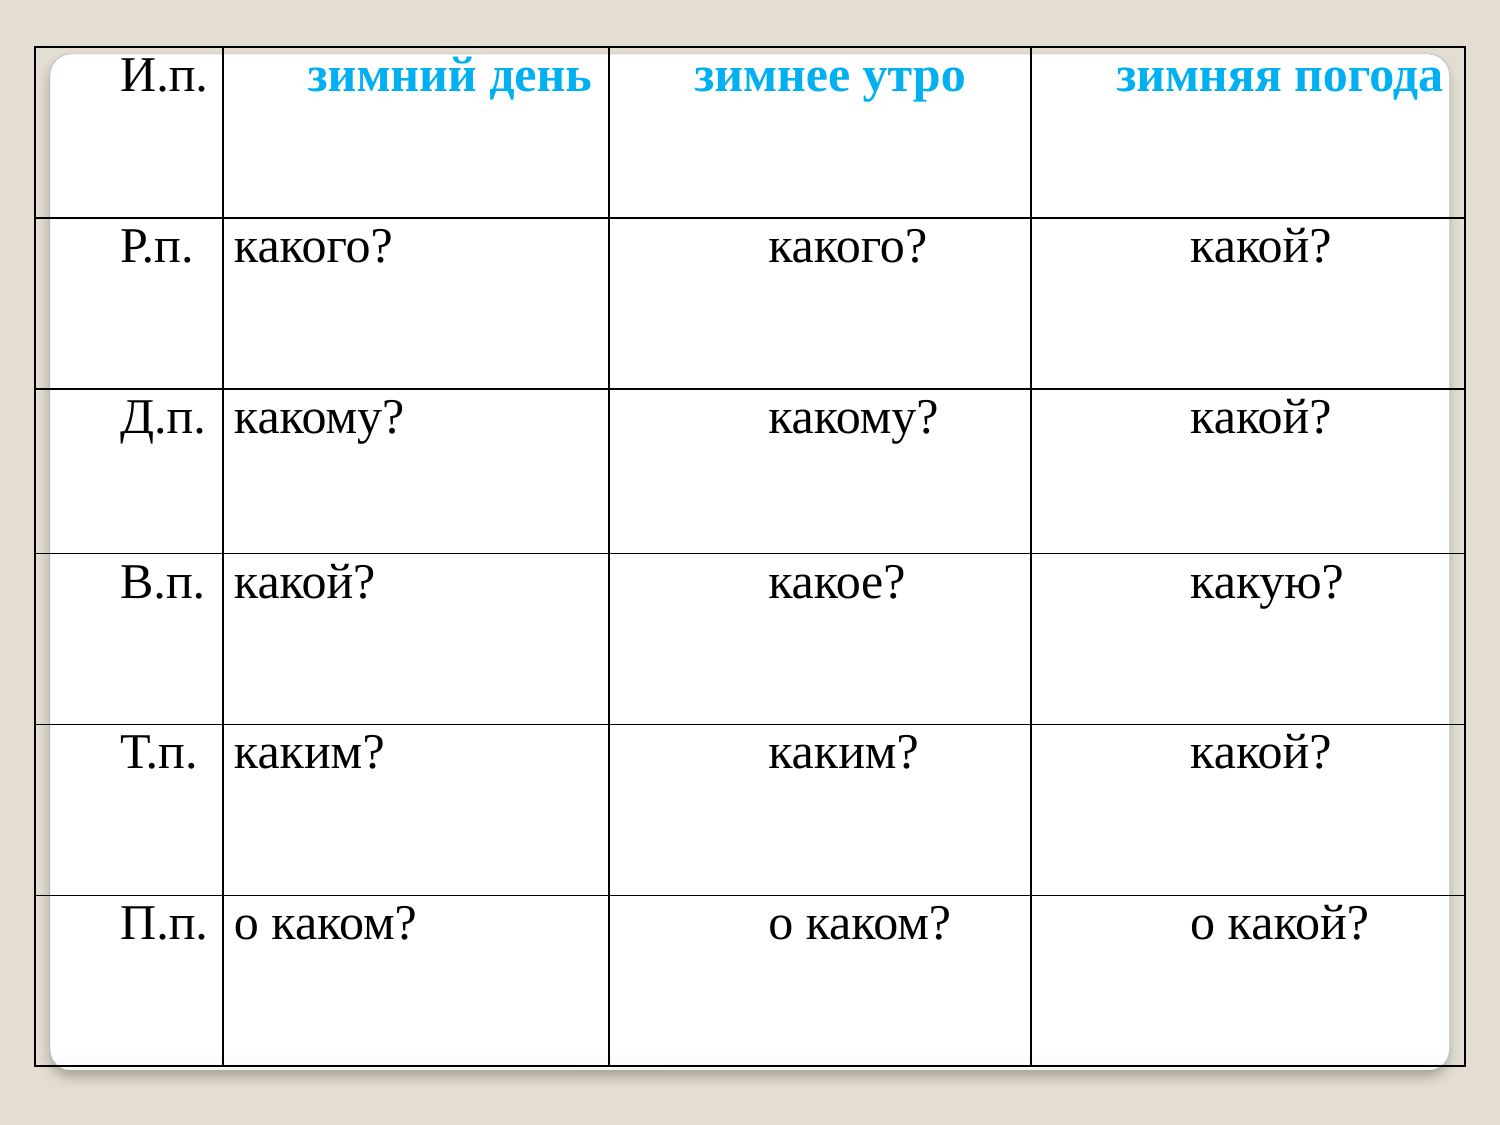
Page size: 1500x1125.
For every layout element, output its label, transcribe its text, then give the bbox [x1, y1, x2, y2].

table_header зимний день [224, 48, 608, 217]
table_cell какую? [1032, 554, 1464, 724]
table_cell каким? [224, 725, 608, 895]
table_cell В.п. [36, 554, 222, 724]
table_cell какому? [610, 390, 1030, 553]
table_cell П.п. [36, 896, 222, 1065]
table_cell какого? [224, 219, 608, 388]
table_cell о каком? [224, 896, 608, 1065]
table_cell какое? [610, 554, 1030, 724]
table_cell о какой? [1032, 896, 1464, 1065]
table_cell какой? [1032, 219, 1464, 388]
table_cell Д.п. [36, 390, 222, 553]
table_cell Т.п. [36, 725, 222, 895]
table_cell каким? [610, 725, 1030, 895]
table_header зимняя погода [1032, 48, 1464, 217]
table_header зимнее утро [610, 48, 1030, 217]
table_cell какого? [610, 219, 1030, 388]
table_cell какой? [1032, 390, 1464, 553]
table_cell какой? [224, 554, 608, 724]
table_cell какому? [224, 390, 608, 553]
table_cell о каком? [610, 896, 1030, 1065]
table_cell Р.п. [36, 219, 222, 388]
table_header И.п. [36, 48, 222, 217]
table_cell какой? [1032, 725, 1464, 895]
